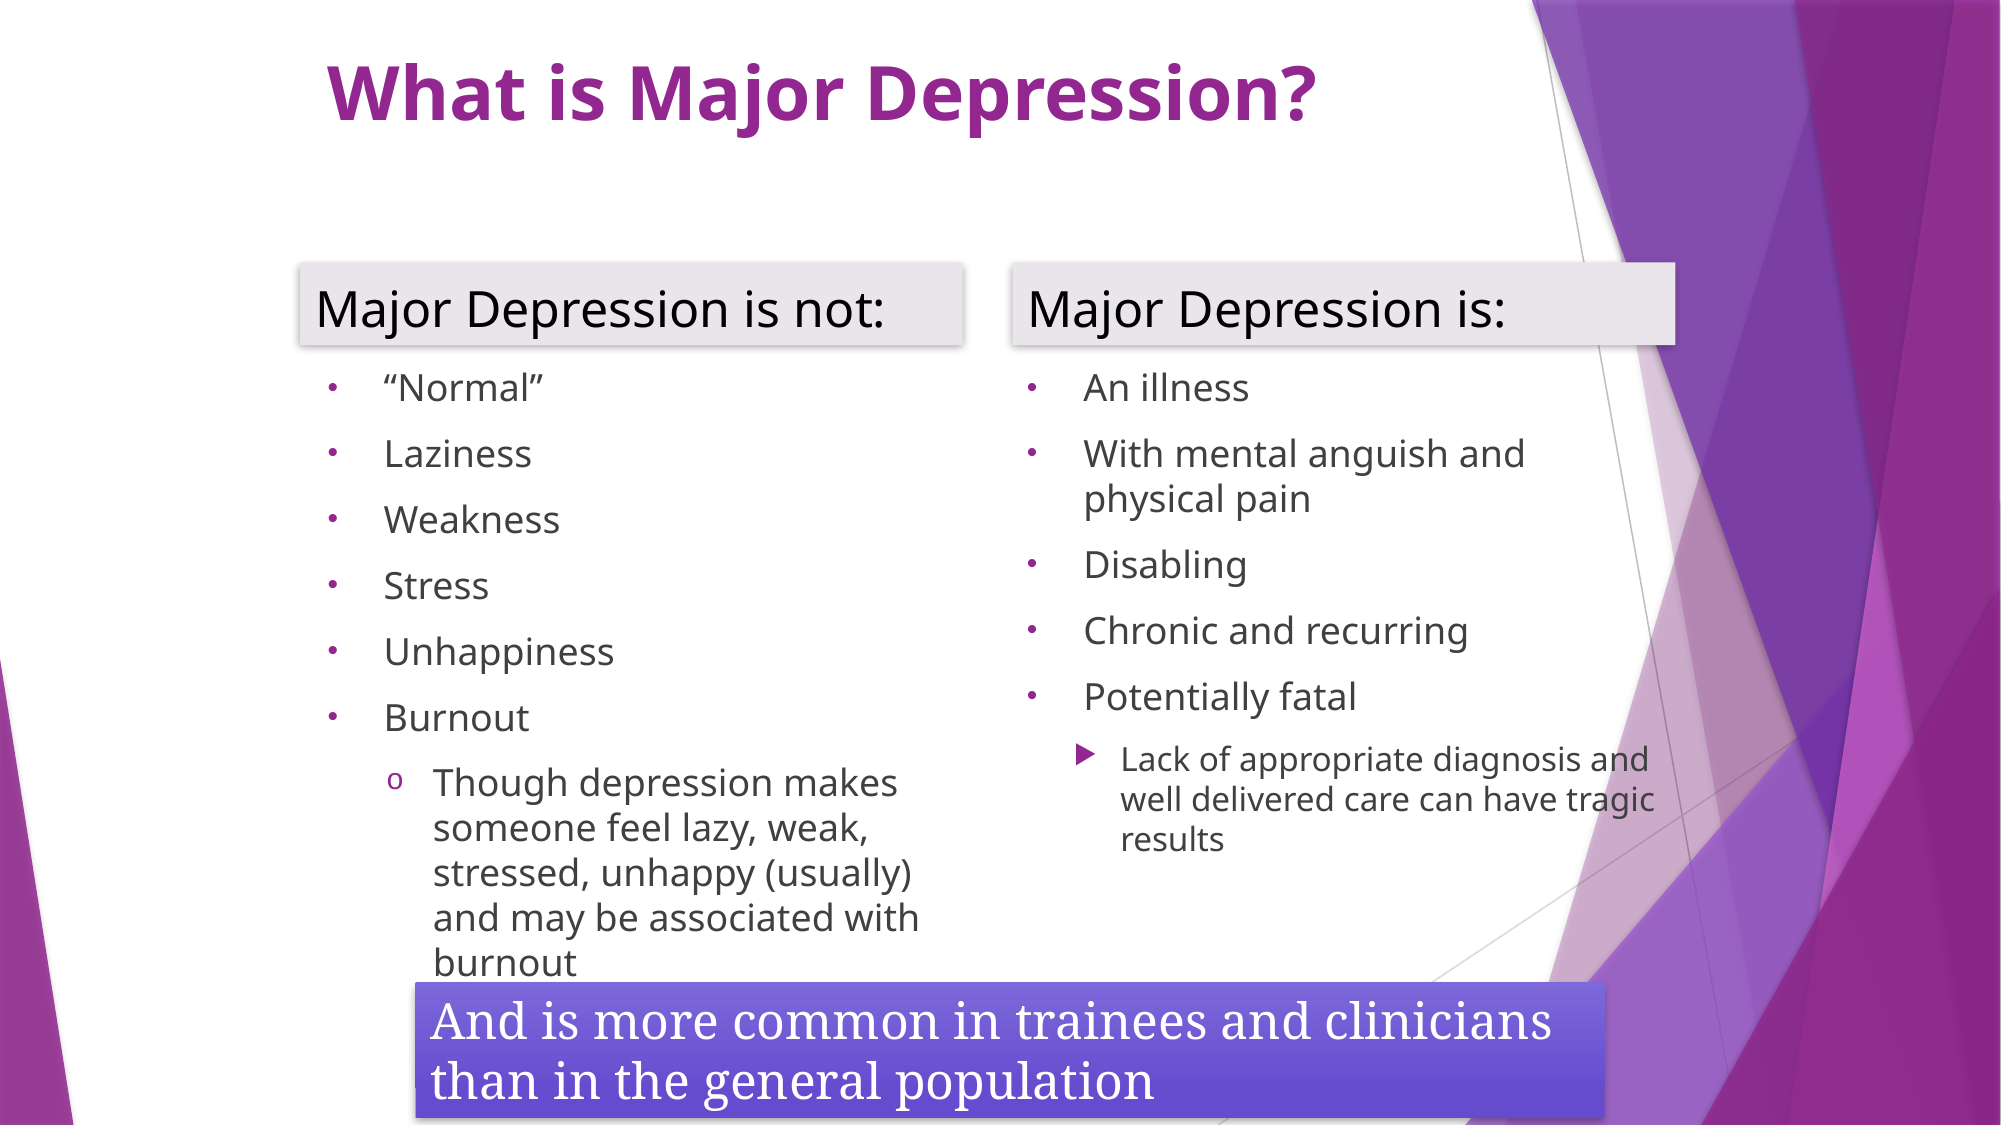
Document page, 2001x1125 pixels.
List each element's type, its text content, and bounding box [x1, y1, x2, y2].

title What is Major Depression? [312, 37, 1688, 149]
list Major Depression is: [1012, 262, 1676, 346]
list Major Depression is not: [300, 262, 963, 346]
list “Normal” Laziness Weakness Stress Unhappiness Burnout Though depression makes someone feel lazy, weak, stressed, unhappy (usually) and may be associated with burnout [312, 356, 988, 1089]
list An illness With mental anguish and physical pain Disabling Chronic and recurring Potentially fatal Lack of appropriate diagnosis and well delivered care can have tragic results [1011, 356, 1688, 1089]
text_box And is more common in trainees and clinicians than in the general population [415, 982, 1605, 1118]
